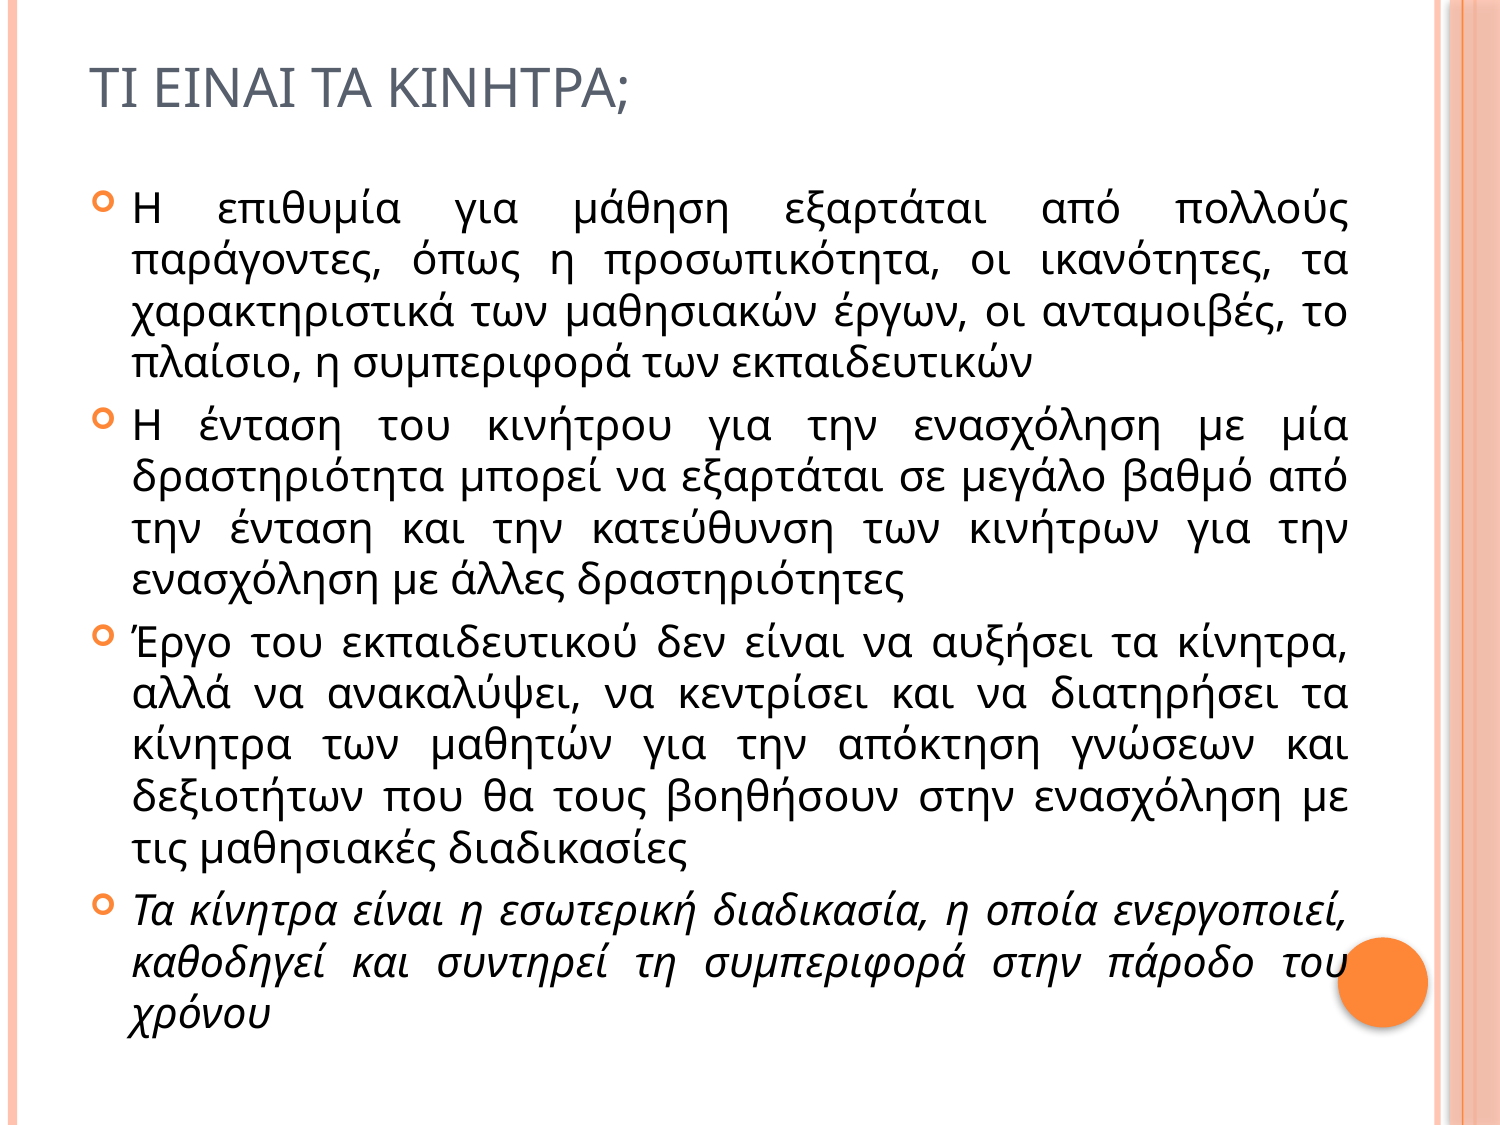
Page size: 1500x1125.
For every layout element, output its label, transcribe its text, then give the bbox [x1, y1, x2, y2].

title Τι ειναι τα κινητρα; [75, 45, 1300, 126]
list Η επιθυμία για μάθηση εξαρτάται από πολλούς παράγοντες, όπως η προσωπικότητα, οι ικανότητες, τα χαρακτηριστικά των μαθησιακών έργων, οι ανταμοιβές, το πλαίσιο, η συμπεριφορά των εκπαιδευτικών Η ένταση του κινήτρου για την ενασχόληση με μία δραστηριότητα μπορεί να εξαρτάται σε μεγάλο βαθμό από την ένταση και την κατεύθυνση των κινήτρων για την ενασχόληση με άλλες δραστηριότητες Έργο του εκπαιδευτικού δεν είναι να αυξήσει τα κίνητρα, αλλά να ανακαλύψει, να κεντρίσει και να διατηρήσει τα κίνητρα των μαθητών για την απόκτηση γνώσεων και δεξιοτήτων που θα τους βοηθήσουν στην ενασχόληση με τις μαθησιακές διαδικασίες Τα κίνητρα είναι η εσωτερική διαδικασία, η οποία ενεργοποιεί, καθοδηγεί και συντηρεί τη συμπεριφορά στην πάροδο του χρόνου [75, 172, 1365, 1062]
